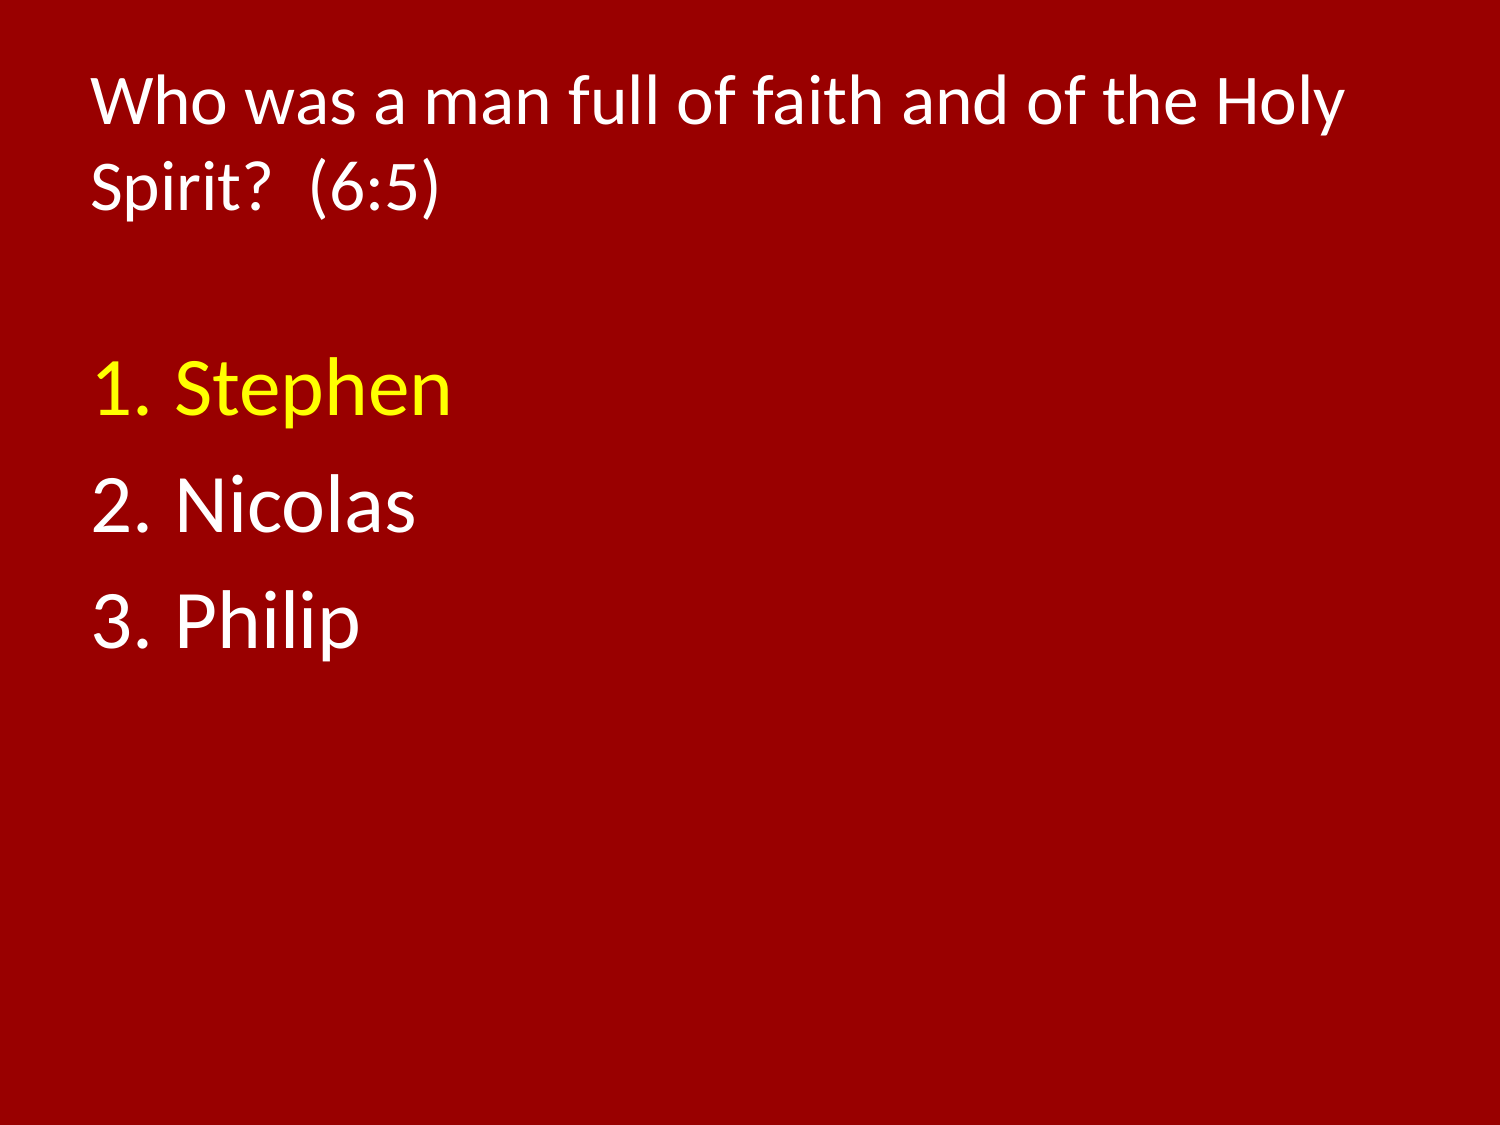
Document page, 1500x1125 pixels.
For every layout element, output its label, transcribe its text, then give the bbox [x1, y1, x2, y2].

list Stephen Nicolas Philip [75, 324, 1425, 1005]
title Who was a man full of faith and of the Holy Spirit? (6:5) [75, 45, 1425, 233]
